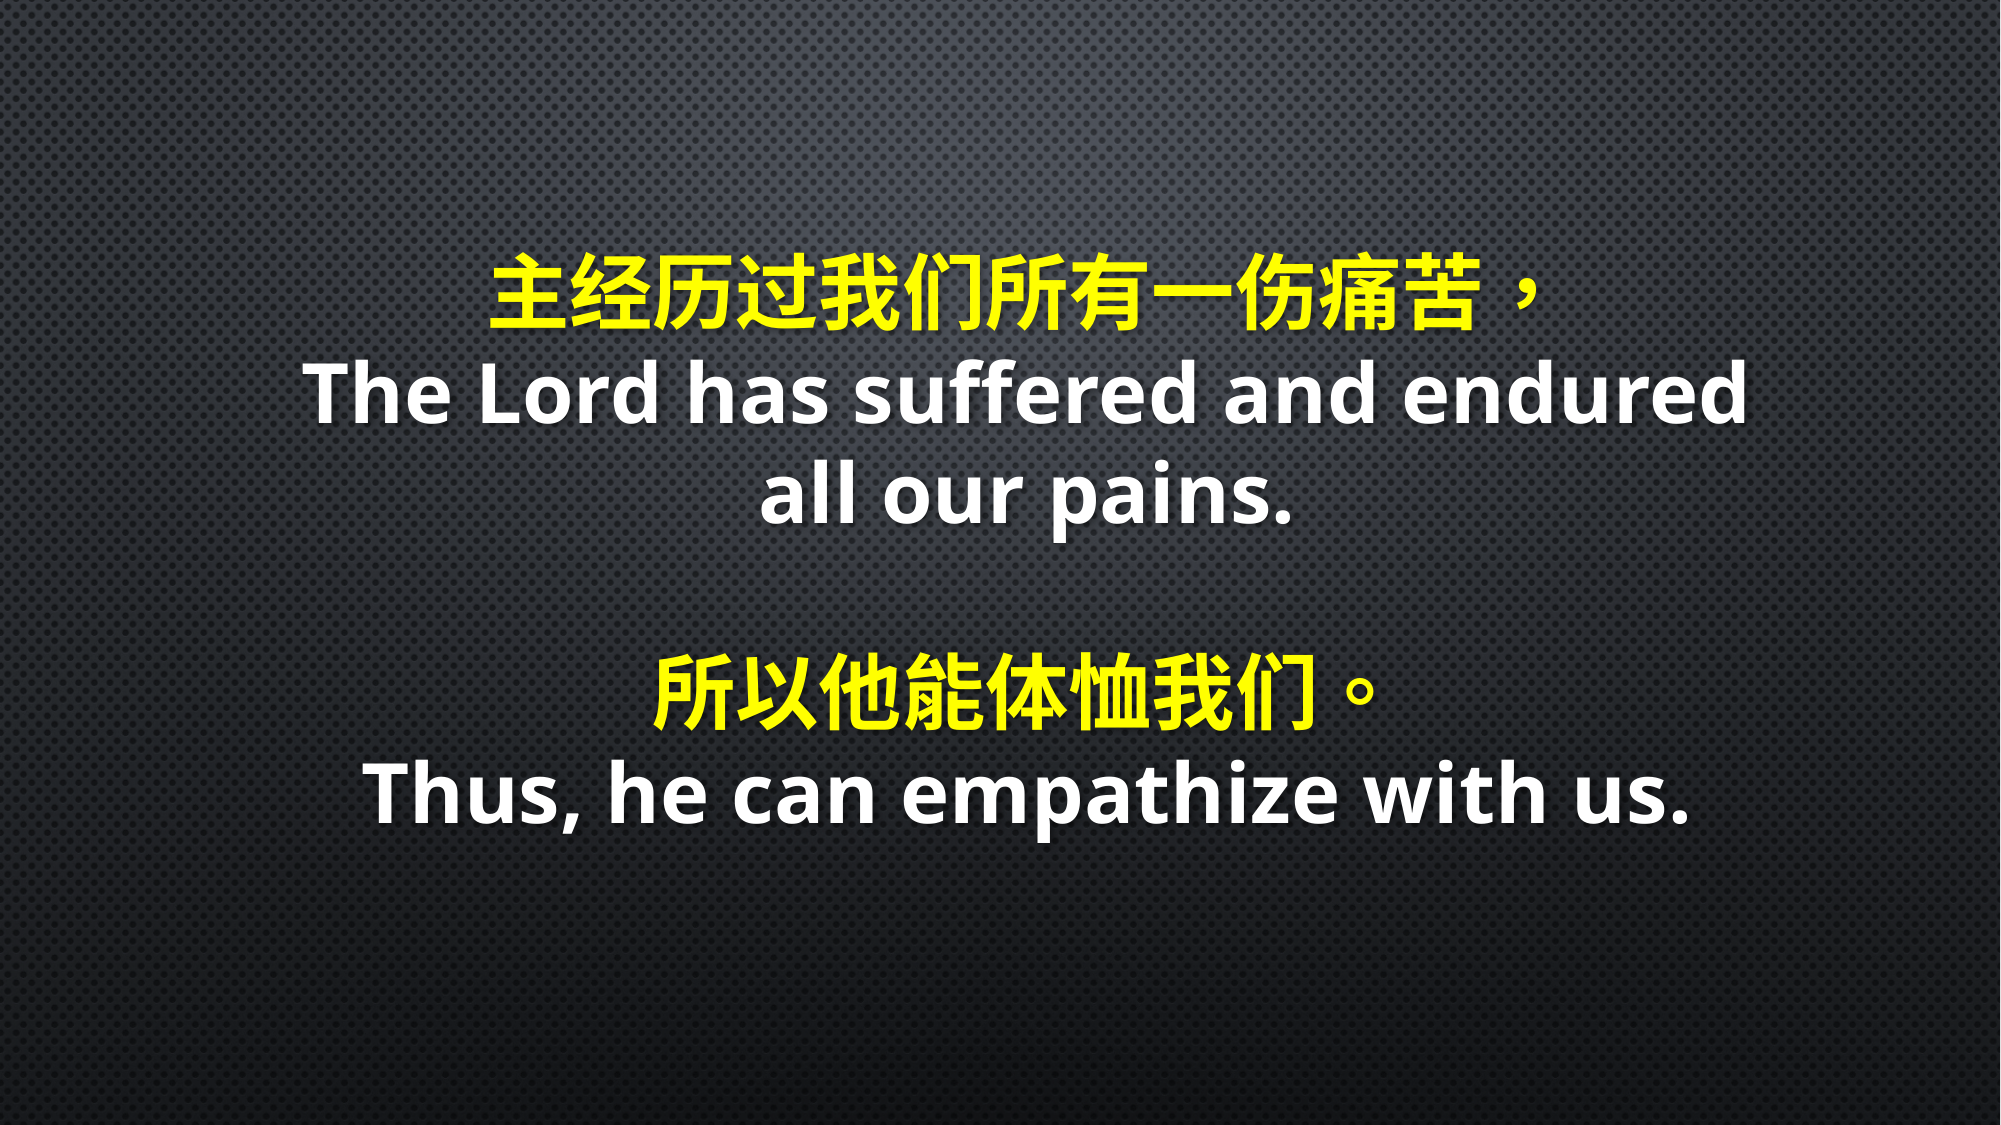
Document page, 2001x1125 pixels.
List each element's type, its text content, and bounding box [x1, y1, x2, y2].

text_box 主经历过我们所有一伤痛苦， The Lord has suffered and endured all our pains. 所以他能体恤我们。 Thus, he can empathize with us. [276, 232, 1778, 848]
